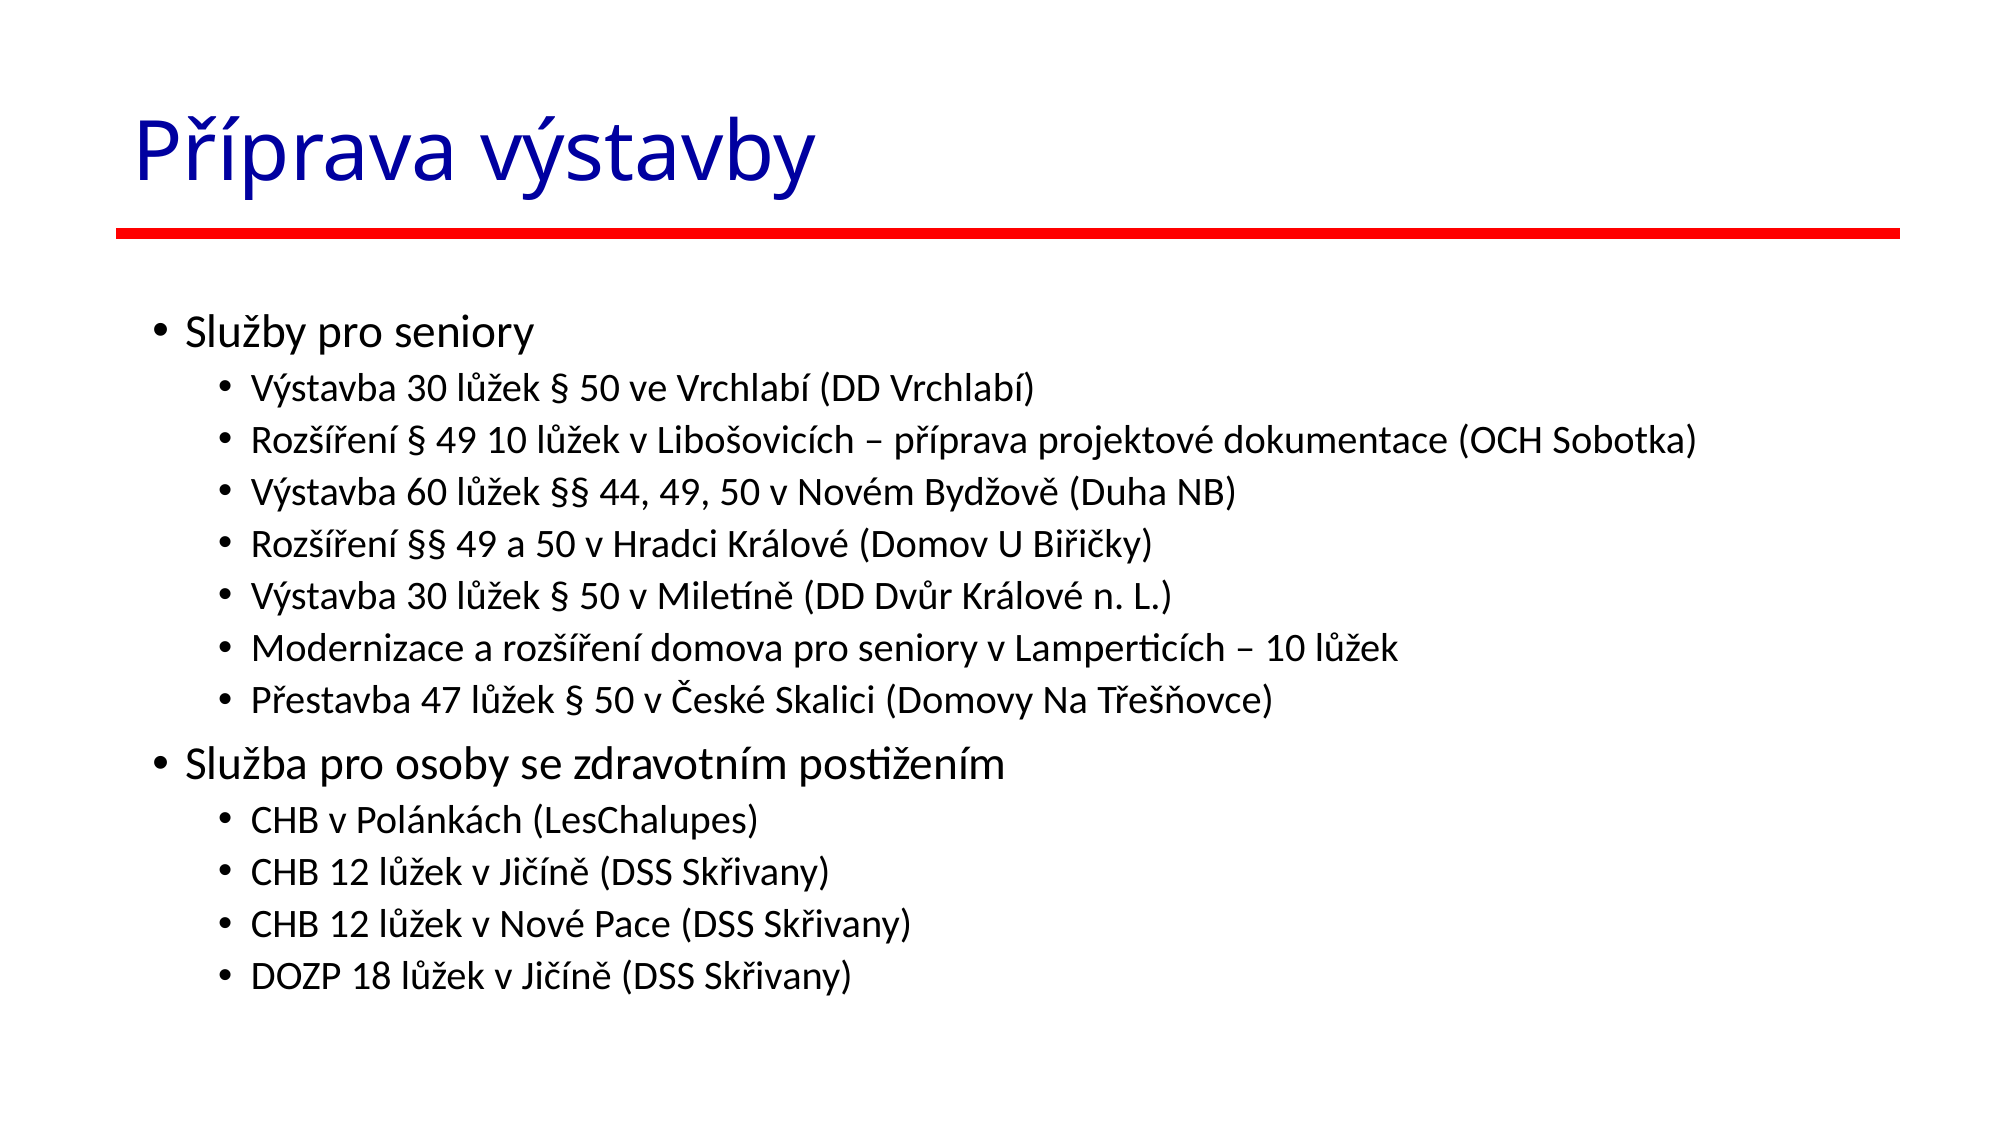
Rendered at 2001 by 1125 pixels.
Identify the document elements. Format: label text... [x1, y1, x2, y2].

title Příprava výstavby [117, 56, 1899, 228]
text_box [116, 228, 1900, 239]
list Služby pro seniory Výstavba 30 lůžek § 50 ve Vrchlabí (DD Vrchlabí) Rozšíření § 49 10 lůžek v Libošovicích – příprava projektové dokumentace (OCH Sobotka) Výstavba 60 lůžek §§ 44, 49, 50 v Novém Bydžově (Duha NB) Rozšíření §§ 49 a 50 v Hradci Králové (Domov U Biřičky) Výstavba 30 lůžek § 50 v Miletíně (DD Dvůr Králové n. L.) Modernizace a rozšíření domova pro seniory v Lamperticích – 10 lůžek Přestavba 47 lůžek § 50 v České Skalici (Domovy Na Třešňovce) Služba pro osoby se zdravotním postižením CHB v Polánkách (LesChalupes) CHB 12 lůžek v Jičíně (DSS Skřivany) CHB 12 lůžek v Nové Pace (DSS Skřivany) DOZP 18 lůžek v Jičíně (DSS Skřivany) [137, 299, 1863, 1014]
